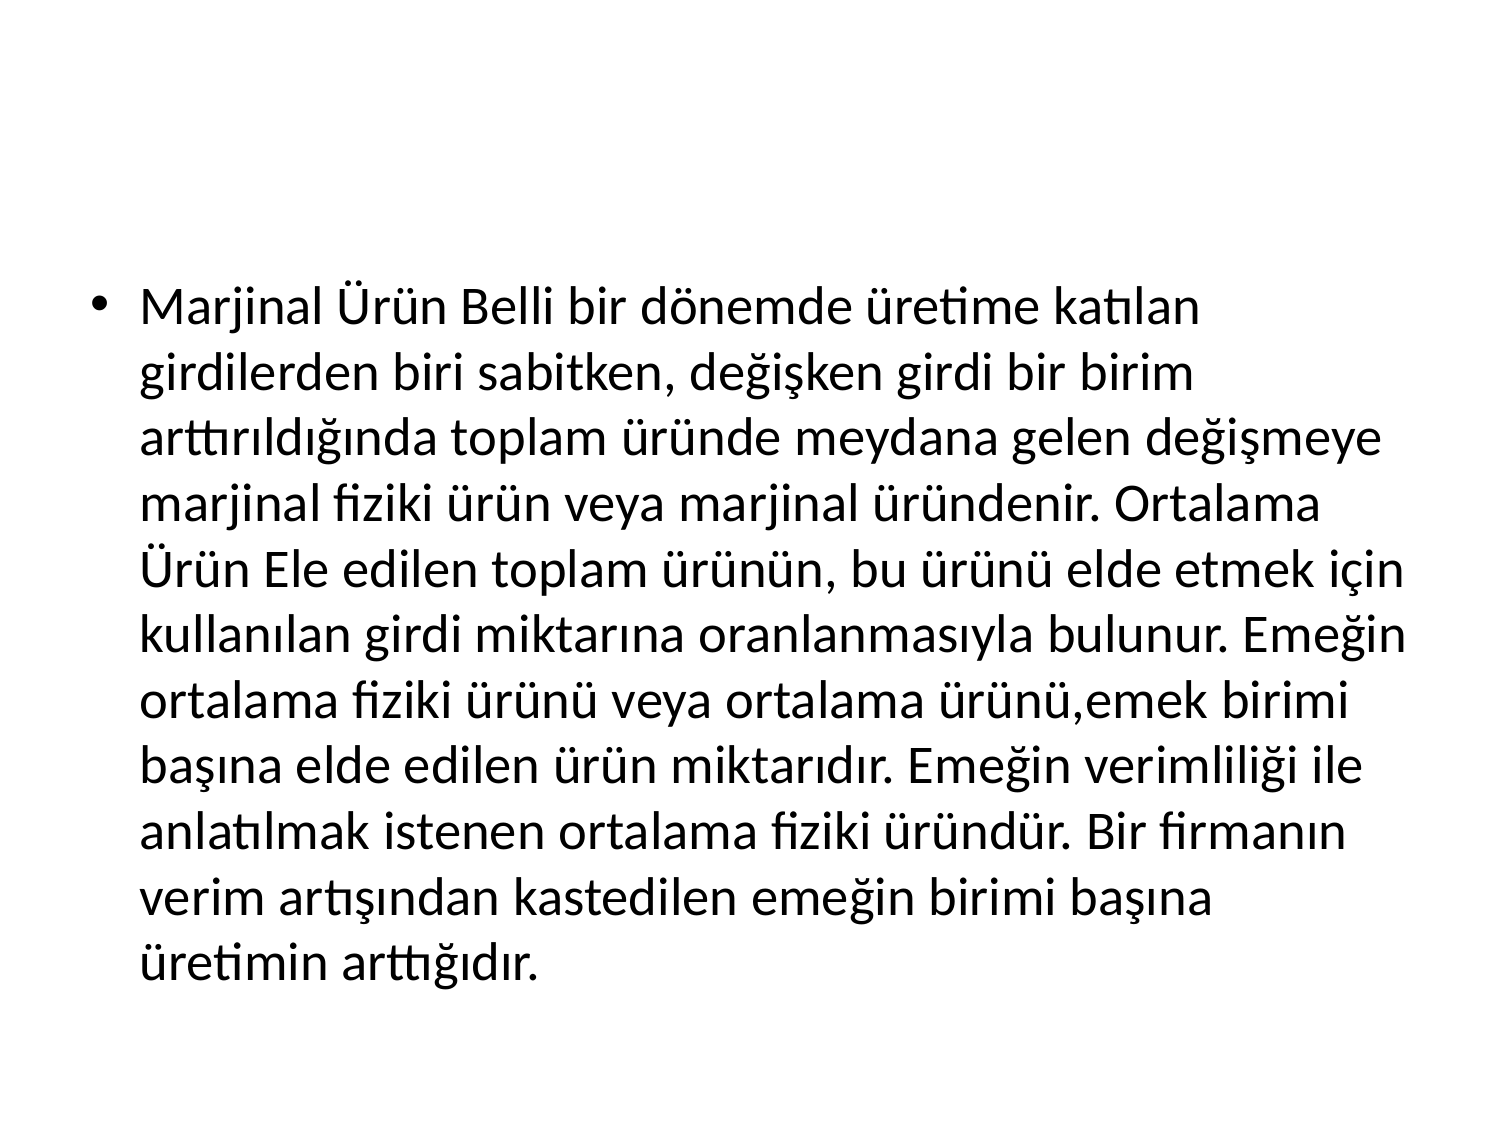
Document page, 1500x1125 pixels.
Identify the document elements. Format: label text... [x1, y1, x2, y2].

list Marjinal Ürün Belli bir dönemde üretime katılan girdilerden biri sabitken, değişken girdi bir birim arttırıldığında toplam üründe meydana gelen değişmeye marjinal fiziki ürün veya marjinal üründenir. Ortalama Ürün Ele edilen toplam ürünün, bu ürünü elde etmek için kullanılan girdi miktarına oranlanmasıyla bulunur. Emeğin ortalama fiziki ürünü veya ortalama ürünü,emek birimi başına elde edilen ürün miktarıdır. Emeğin verimliliği ile anlatılmak istenen ortalama fiziki üründür. Bir firmanın verim artışından kastedilen emeğin birimi başına üretimin arttığıdır. [75, 262, 1425, 1005]
